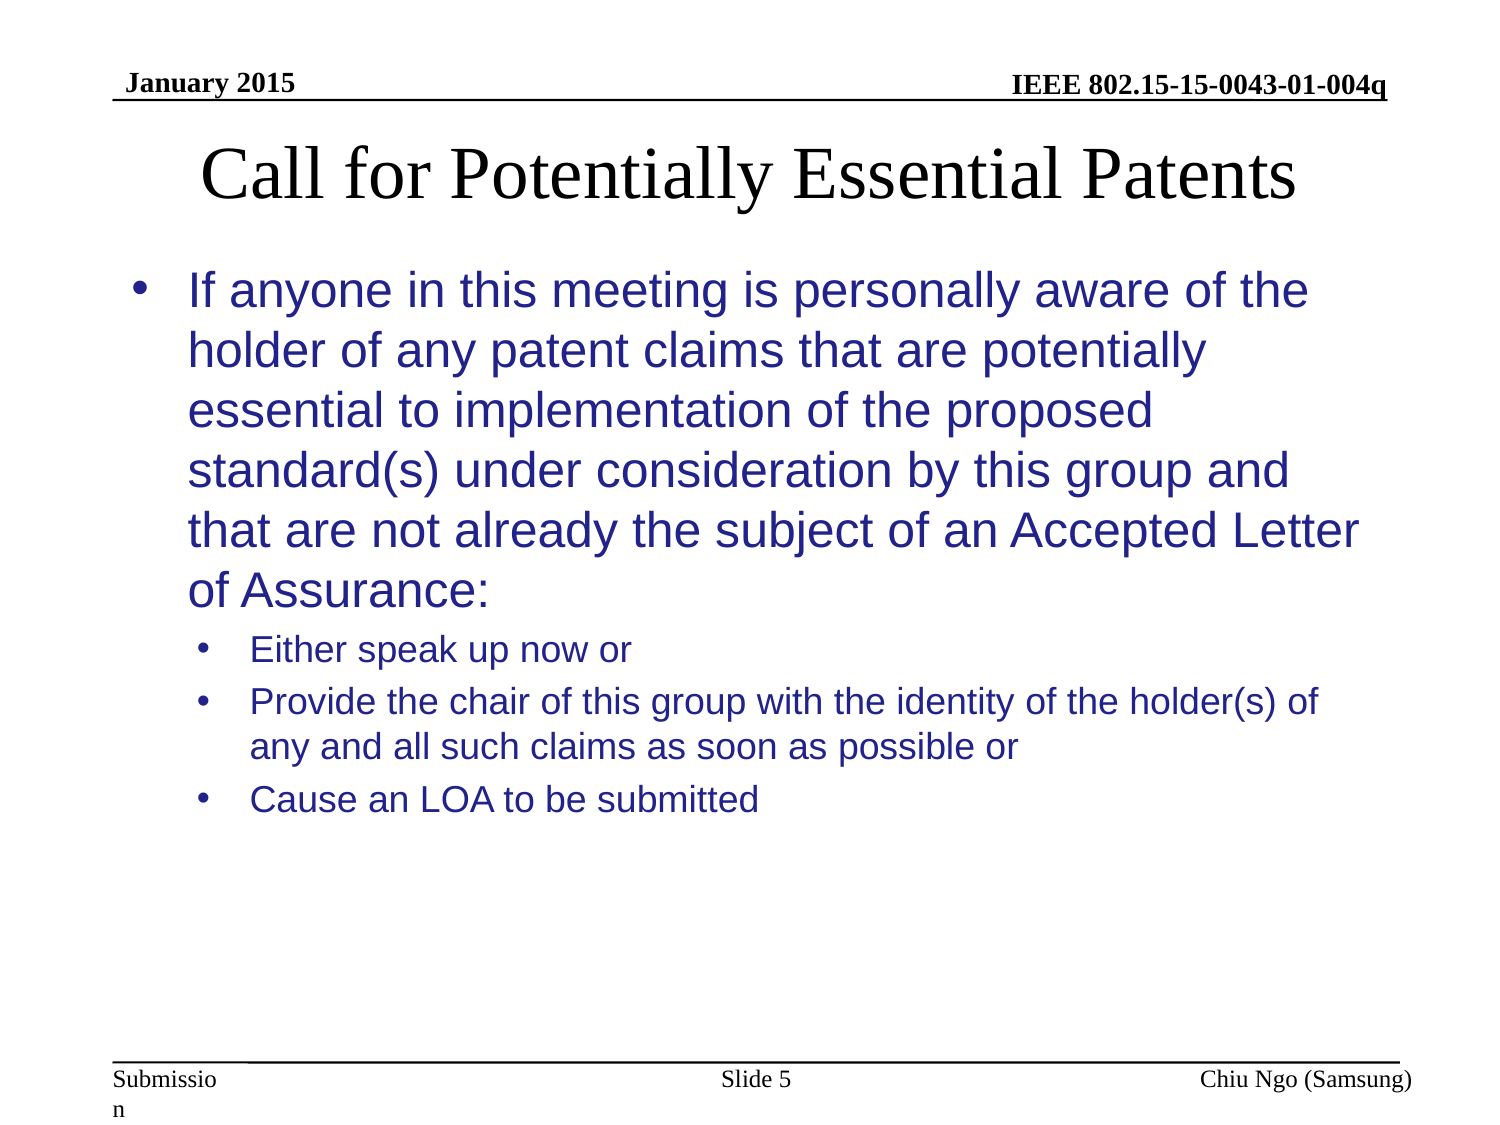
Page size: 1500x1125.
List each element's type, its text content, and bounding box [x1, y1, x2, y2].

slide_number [124, 62, 388, 99]
footer Chiu Ngo (Samsung) [899, 1061, 1413, 1093]
list If anyone in this meeting is personally aware of the holder of any patent claims that are potentially essential to implementation of the proposed standard(s) under consideration by this group and that are not already the subject of an Accepted Letter of Assurance: Either speak up now or Provide the chair of this group with the identity of the holder(s) of any and all such claims as soon as possible or Cause an LOA to be submitted [112, 249, 1388, 1025]
slide_number Slide 5 [712, 1061, 800, 1093]
title Call for Potentially Essential Patents [112, 112, 1388, 225]
